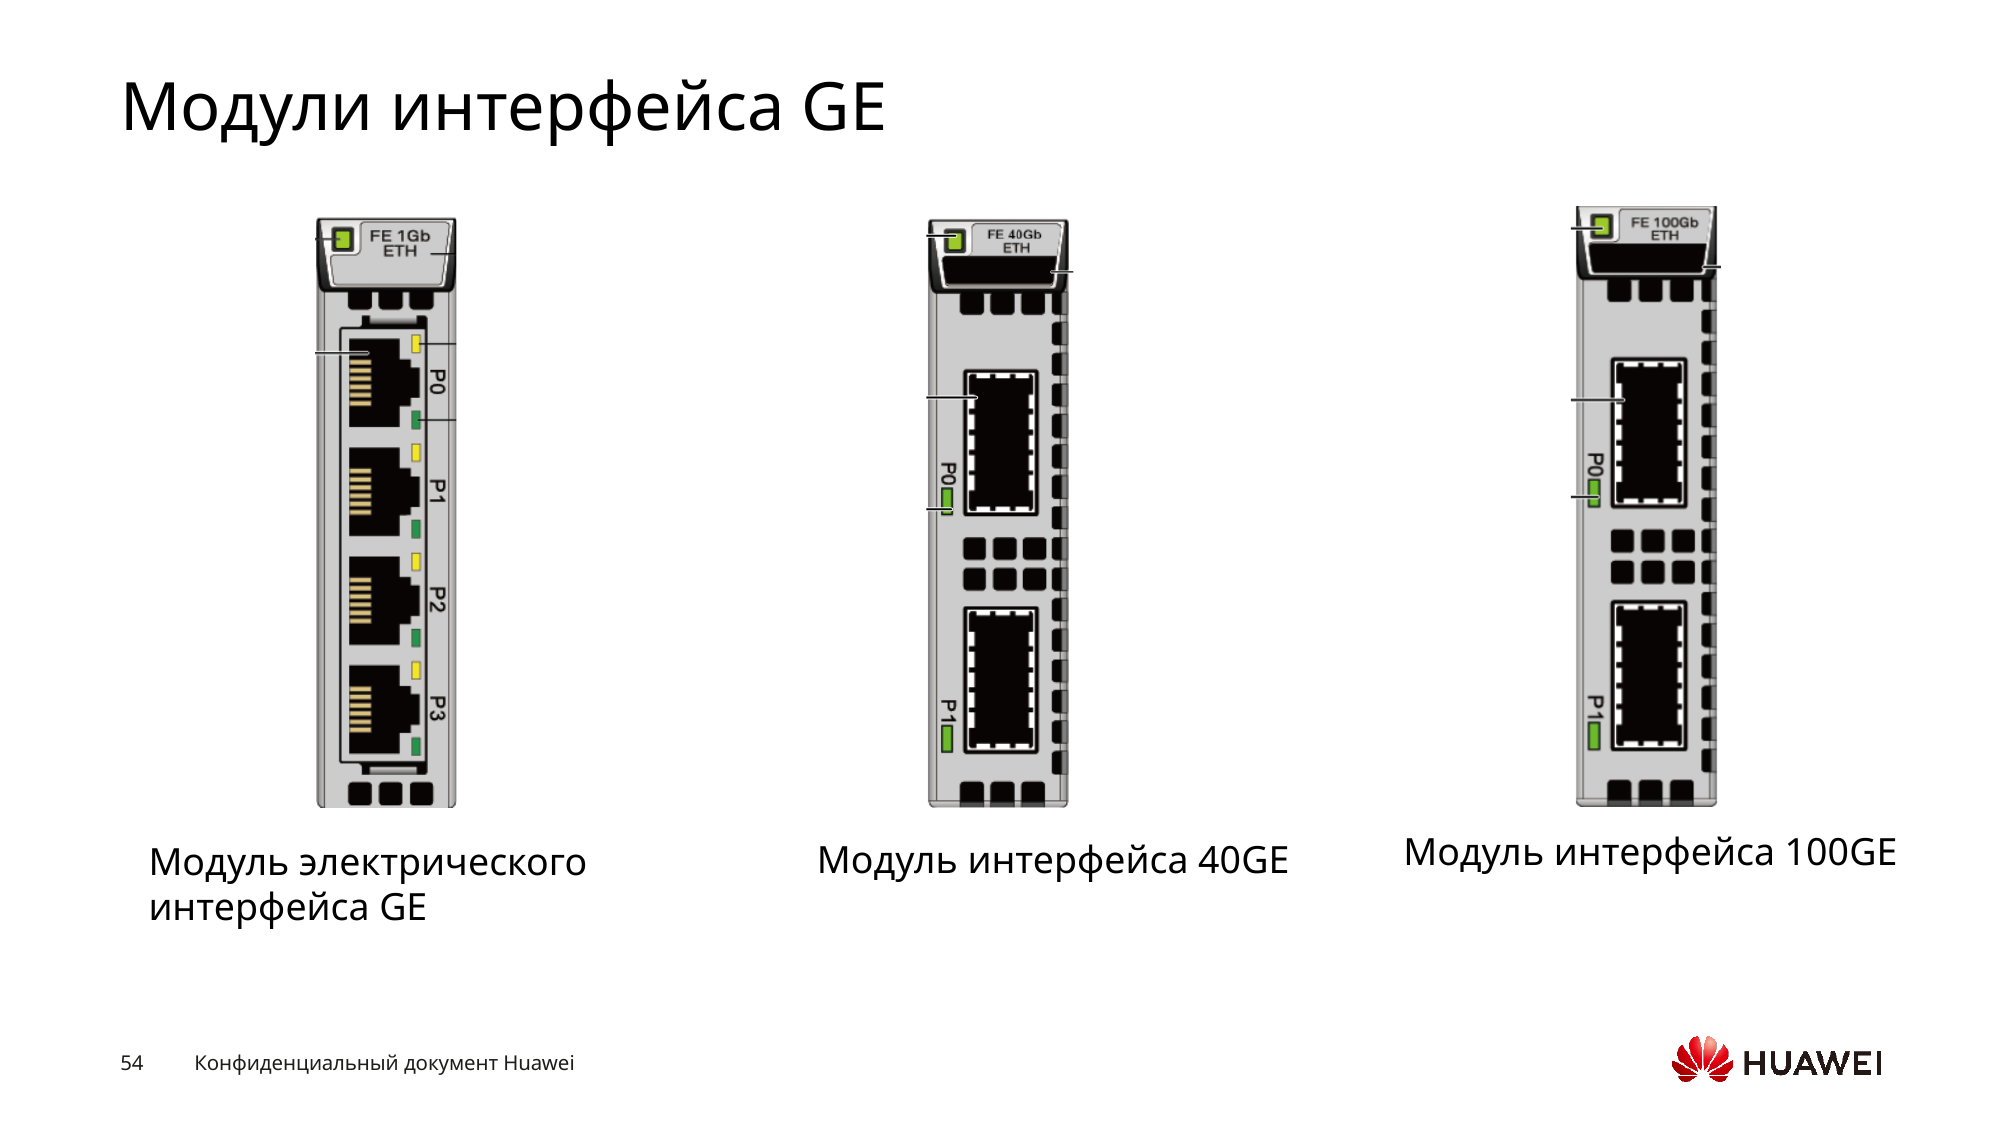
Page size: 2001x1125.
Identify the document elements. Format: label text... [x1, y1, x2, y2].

text_box Модуль интерфейса 100GE [1388, 820, 1953, 892]
picture [1672, 1036, 1881, 1082]
title Модули интерфейса GE [120, 73, 1880, 155]
picture [315, 205, 457, 808]
picture [926, 205, 1074, 808]
text_box Модуль электрического интерфейса GE [133, 830, 683, 892]
text_box Модуль интерфейса 40GE [802, 828, 1353, 892]
picture [1570, 205, 1721, 808]
